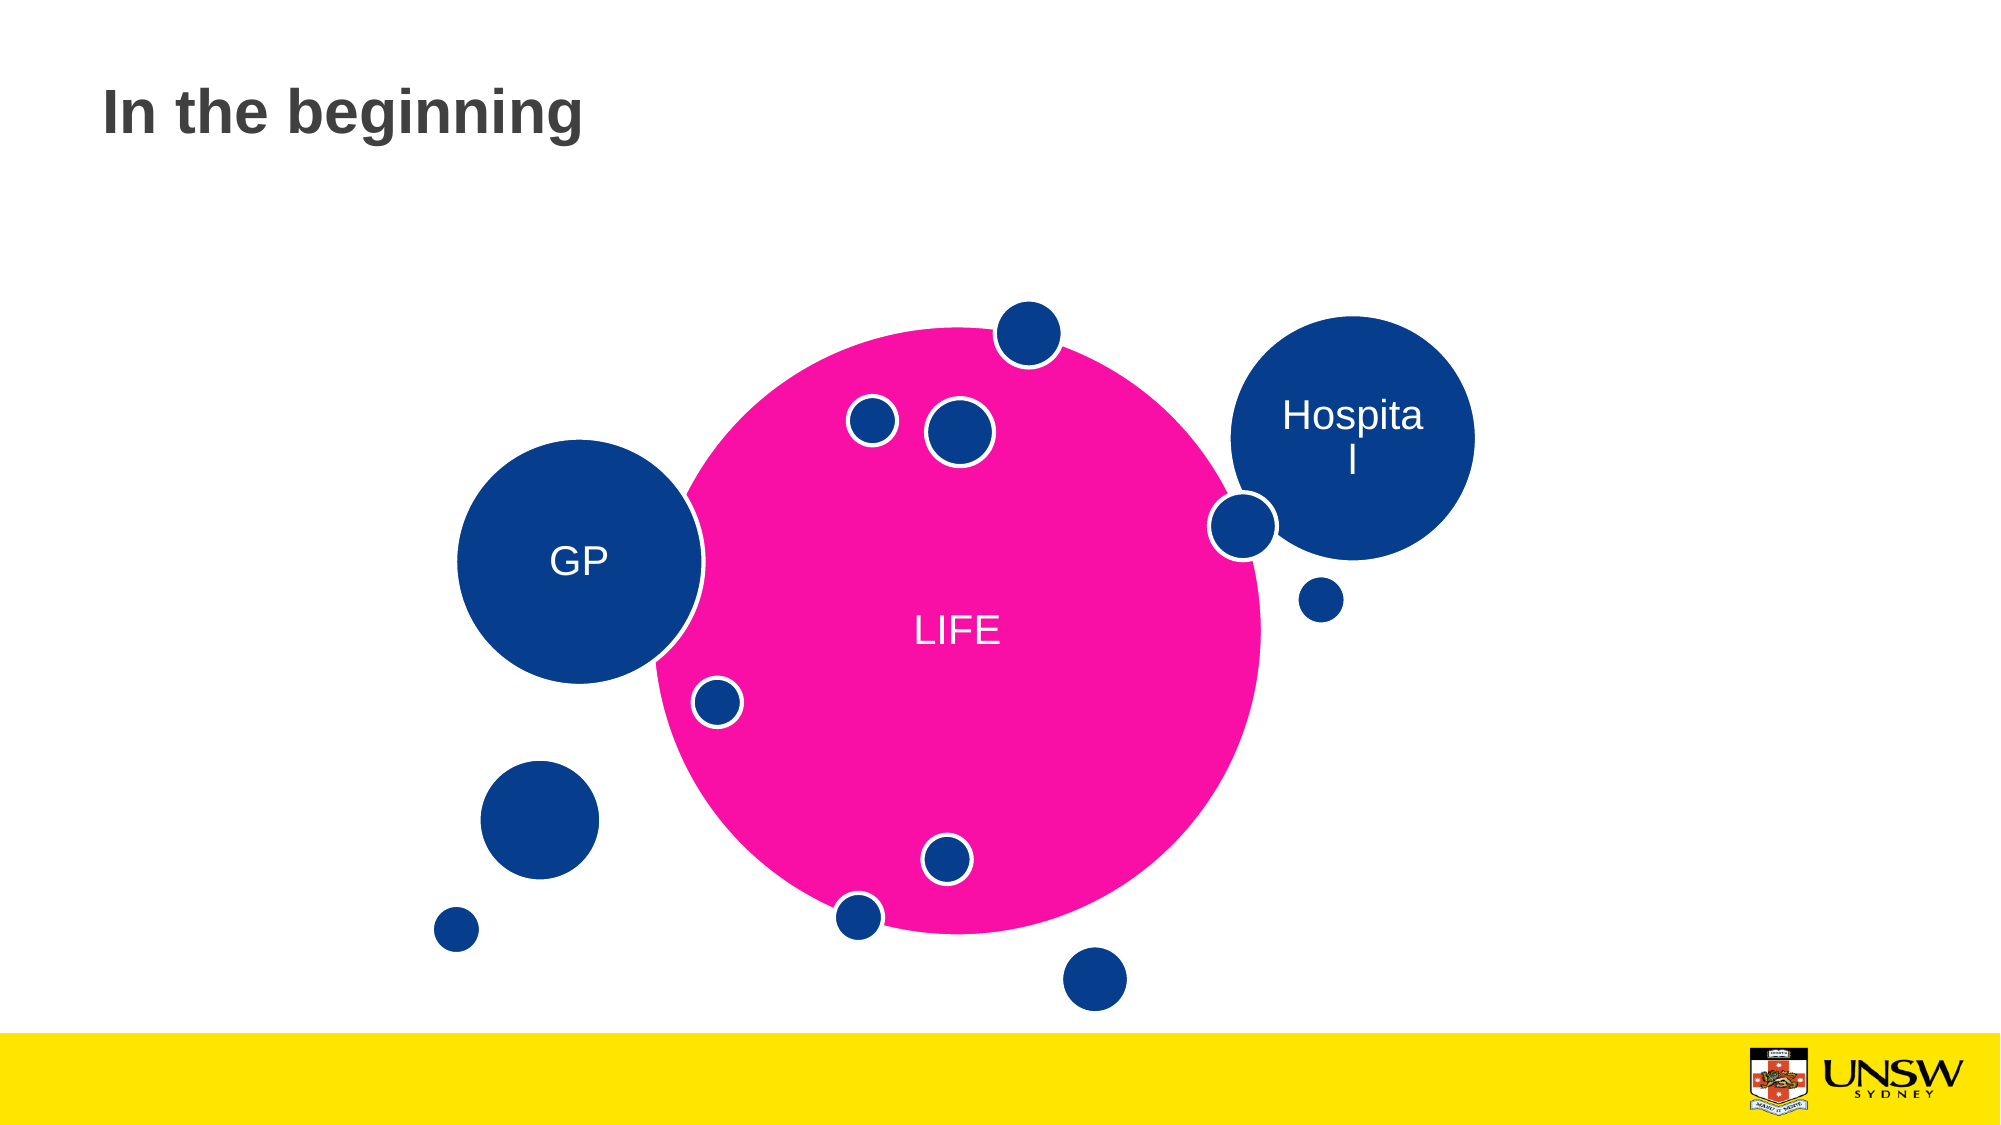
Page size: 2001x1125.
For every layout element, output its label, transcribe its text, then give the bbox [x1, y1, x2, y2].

picture [0, 0, 2000, 1125]
title In the beginning [102, 71, 1898, 147]
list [137, 299, 1863, 1014]
